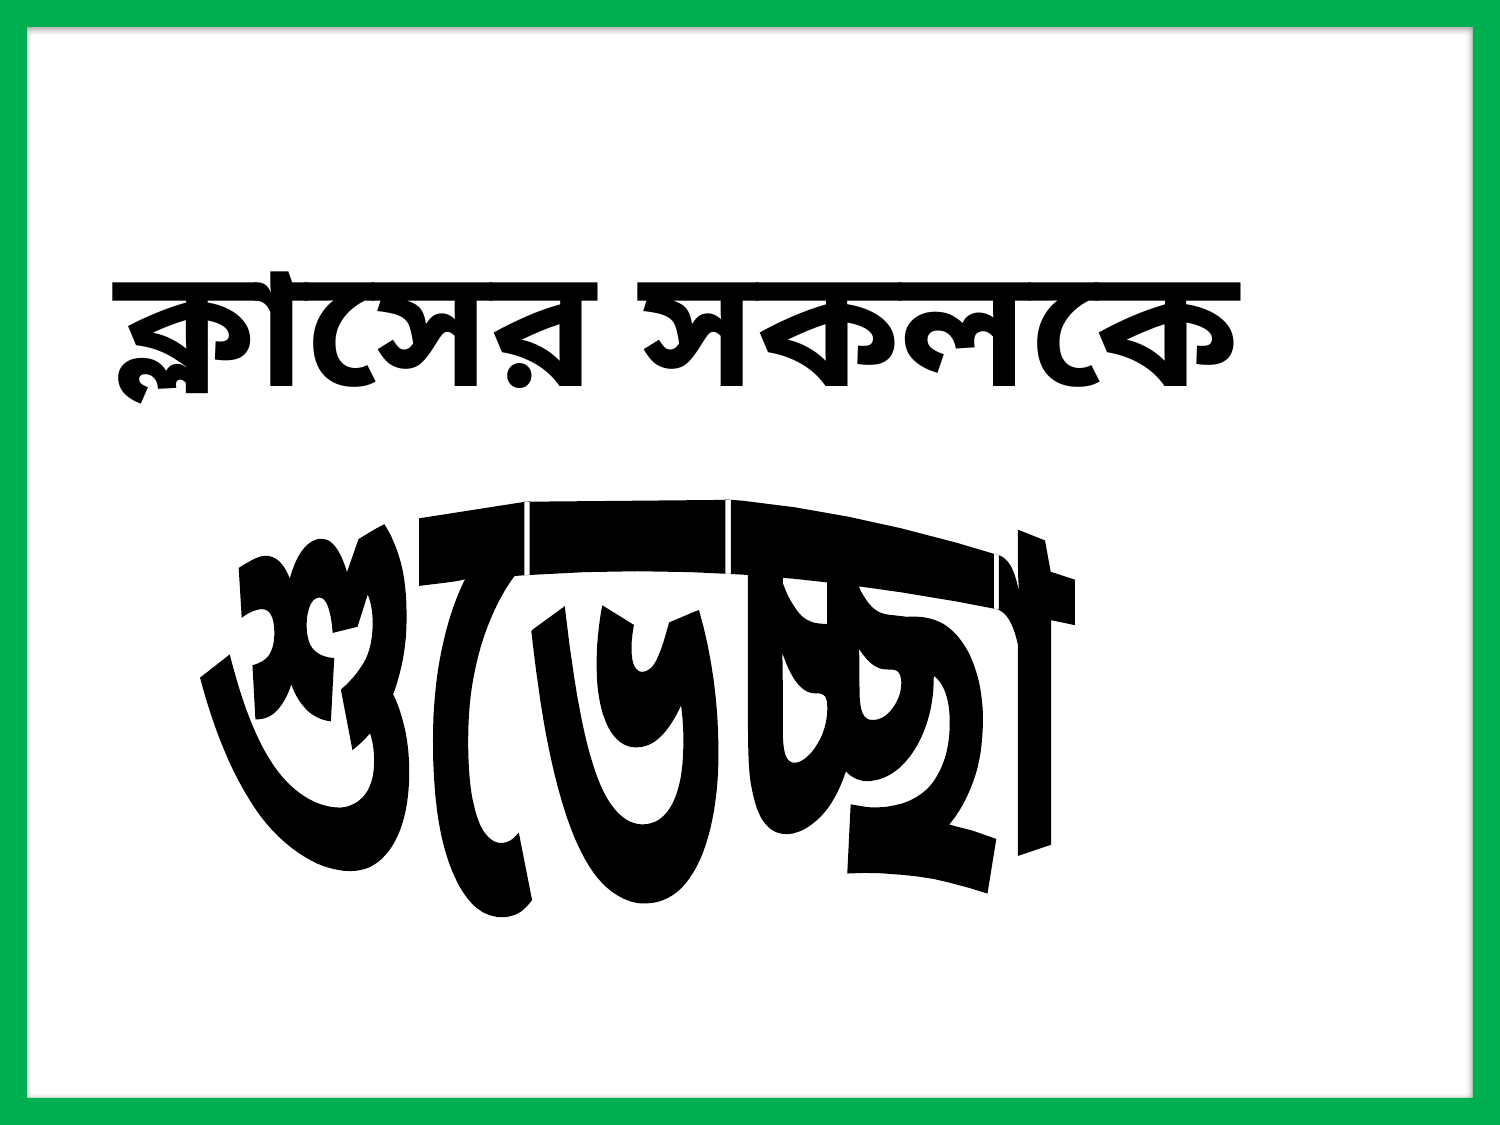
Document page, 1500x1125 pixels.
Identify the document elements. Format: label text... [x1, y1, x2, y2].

text_box [0, 0, 1500, 1125]
text_box ক্লাসের সকলকে [99, 212, 1400, 428]
